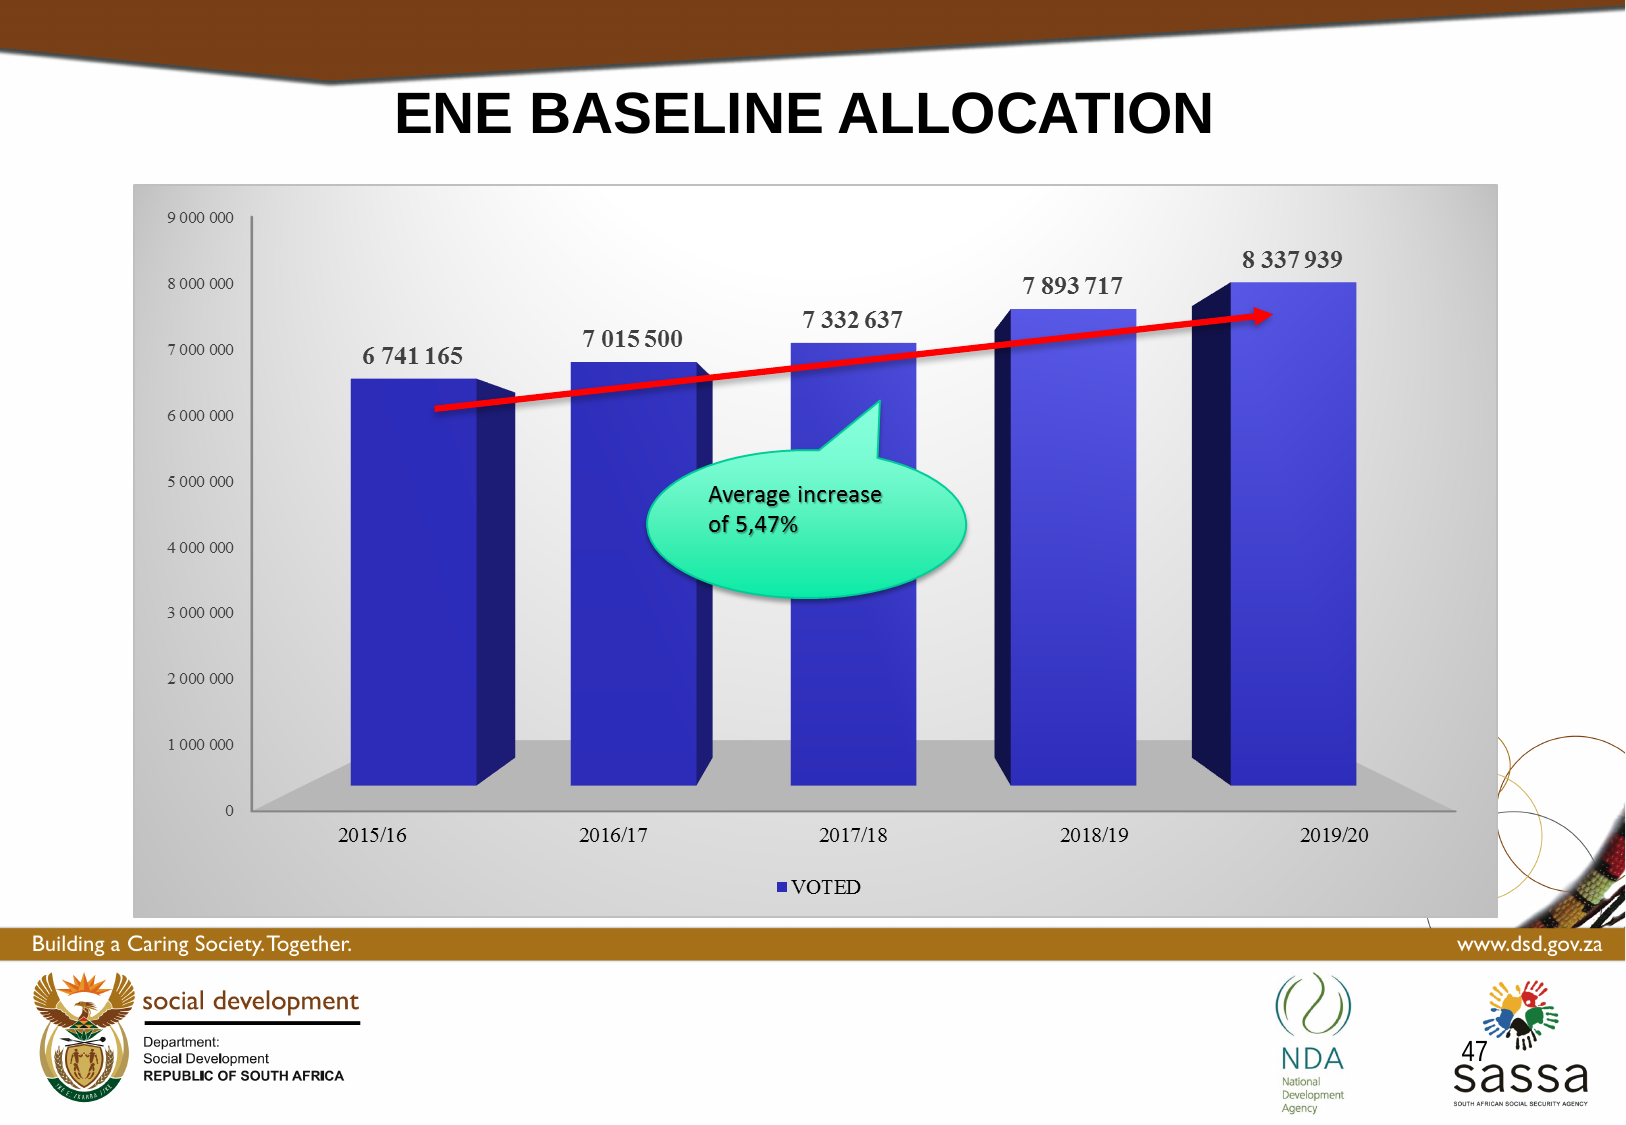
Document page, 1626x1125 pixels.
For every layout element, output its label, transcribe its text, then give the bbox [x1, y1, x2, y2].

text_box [434, 314, 1274, 410]
picture [0, 0, 1626, 1125]
slide_number 47 [1164, 1025, 1504, 1100]
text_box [125, 175, 1507, 926]
text_box ENE BASELINE ALLOCATION [139, 67, 1503, 153]
